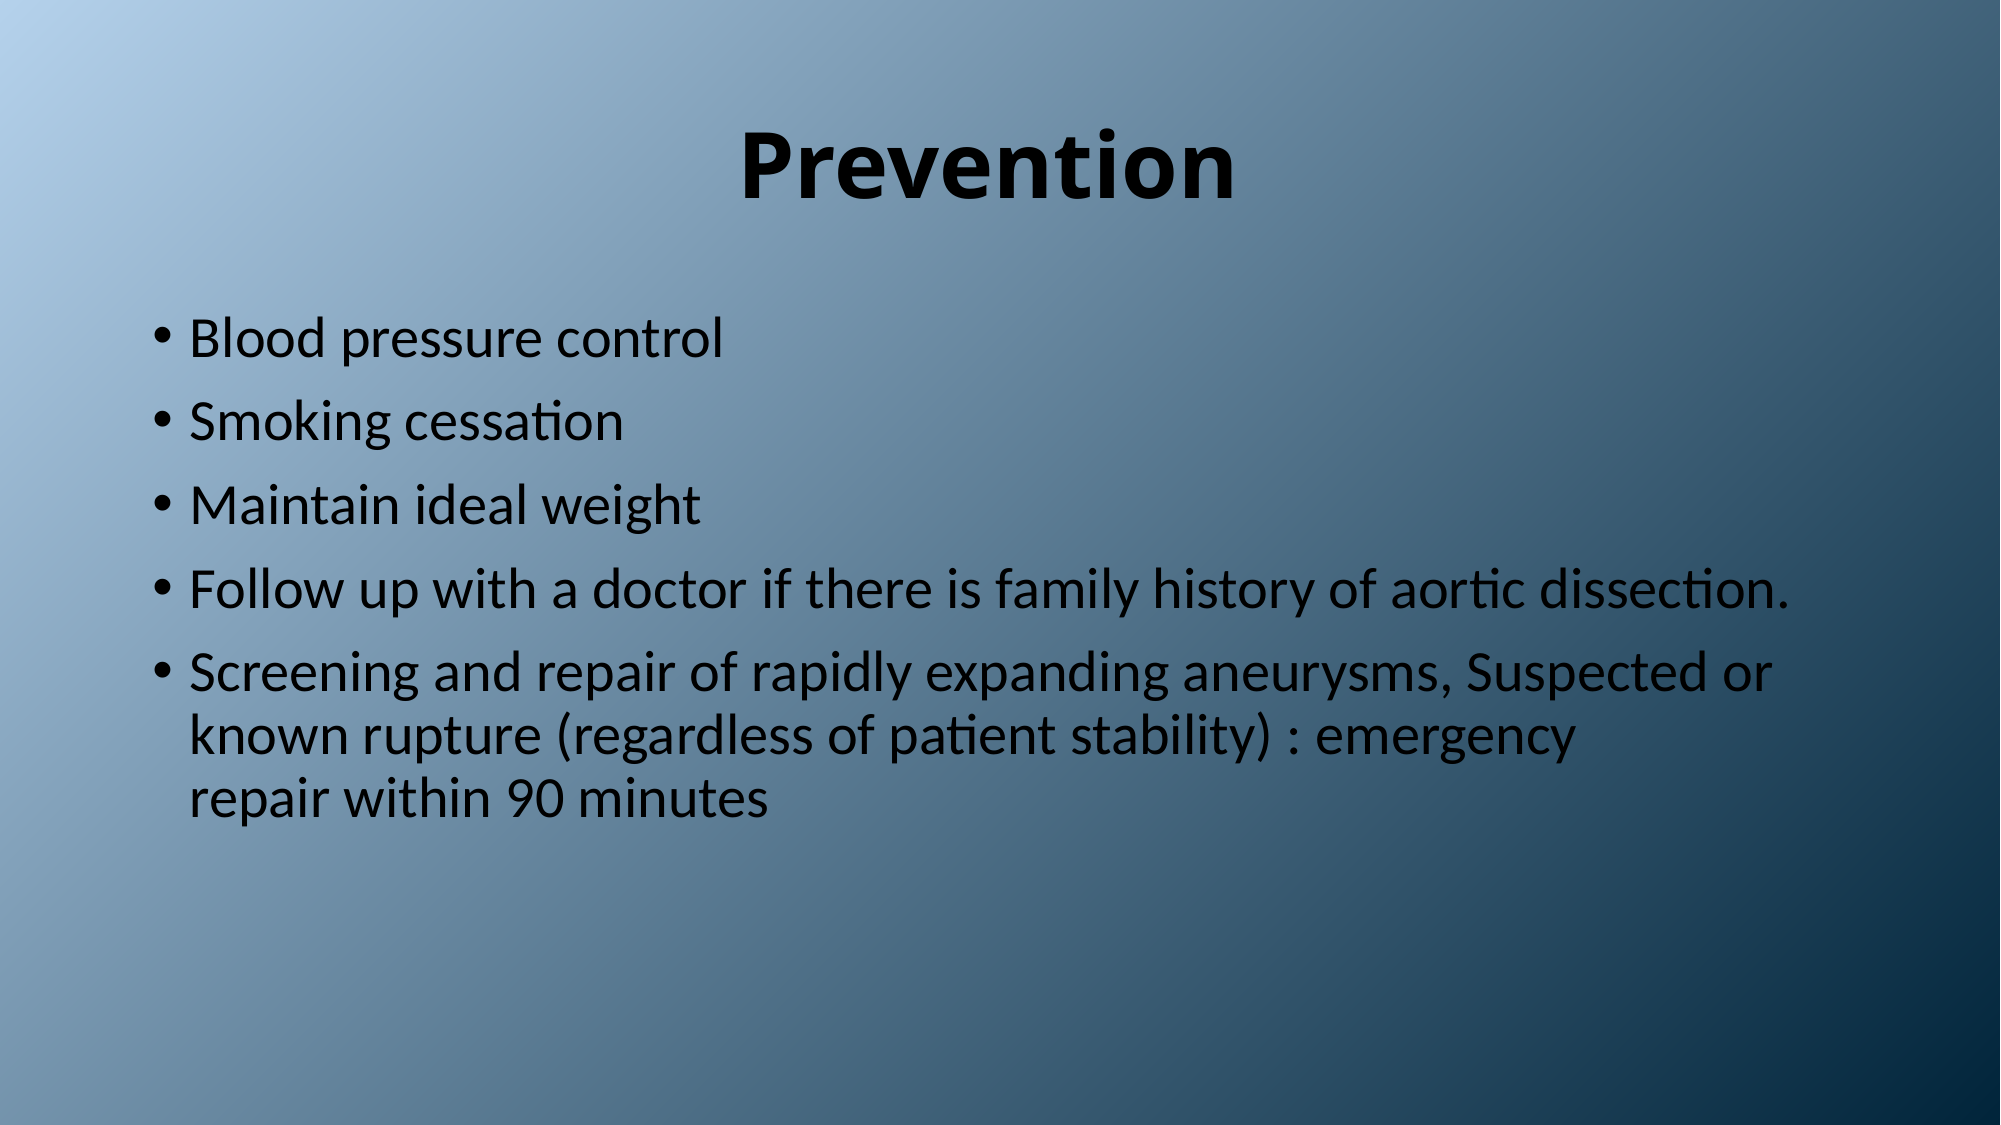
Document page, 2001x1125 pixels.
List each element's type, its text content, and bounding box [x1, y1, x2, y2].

list Blood pressure control Smoking cessation Maintain ideal weight Follow up with a doctor if there is family history of aortic dissection. Screening and repair of rapidly expanding aneurysms, Suspected or known rupture (regardless of patient stability) : emergency repair within 90 minutes [137, 299, 1863, 1014]
title Prevention [137, 59, 1863, 278]
